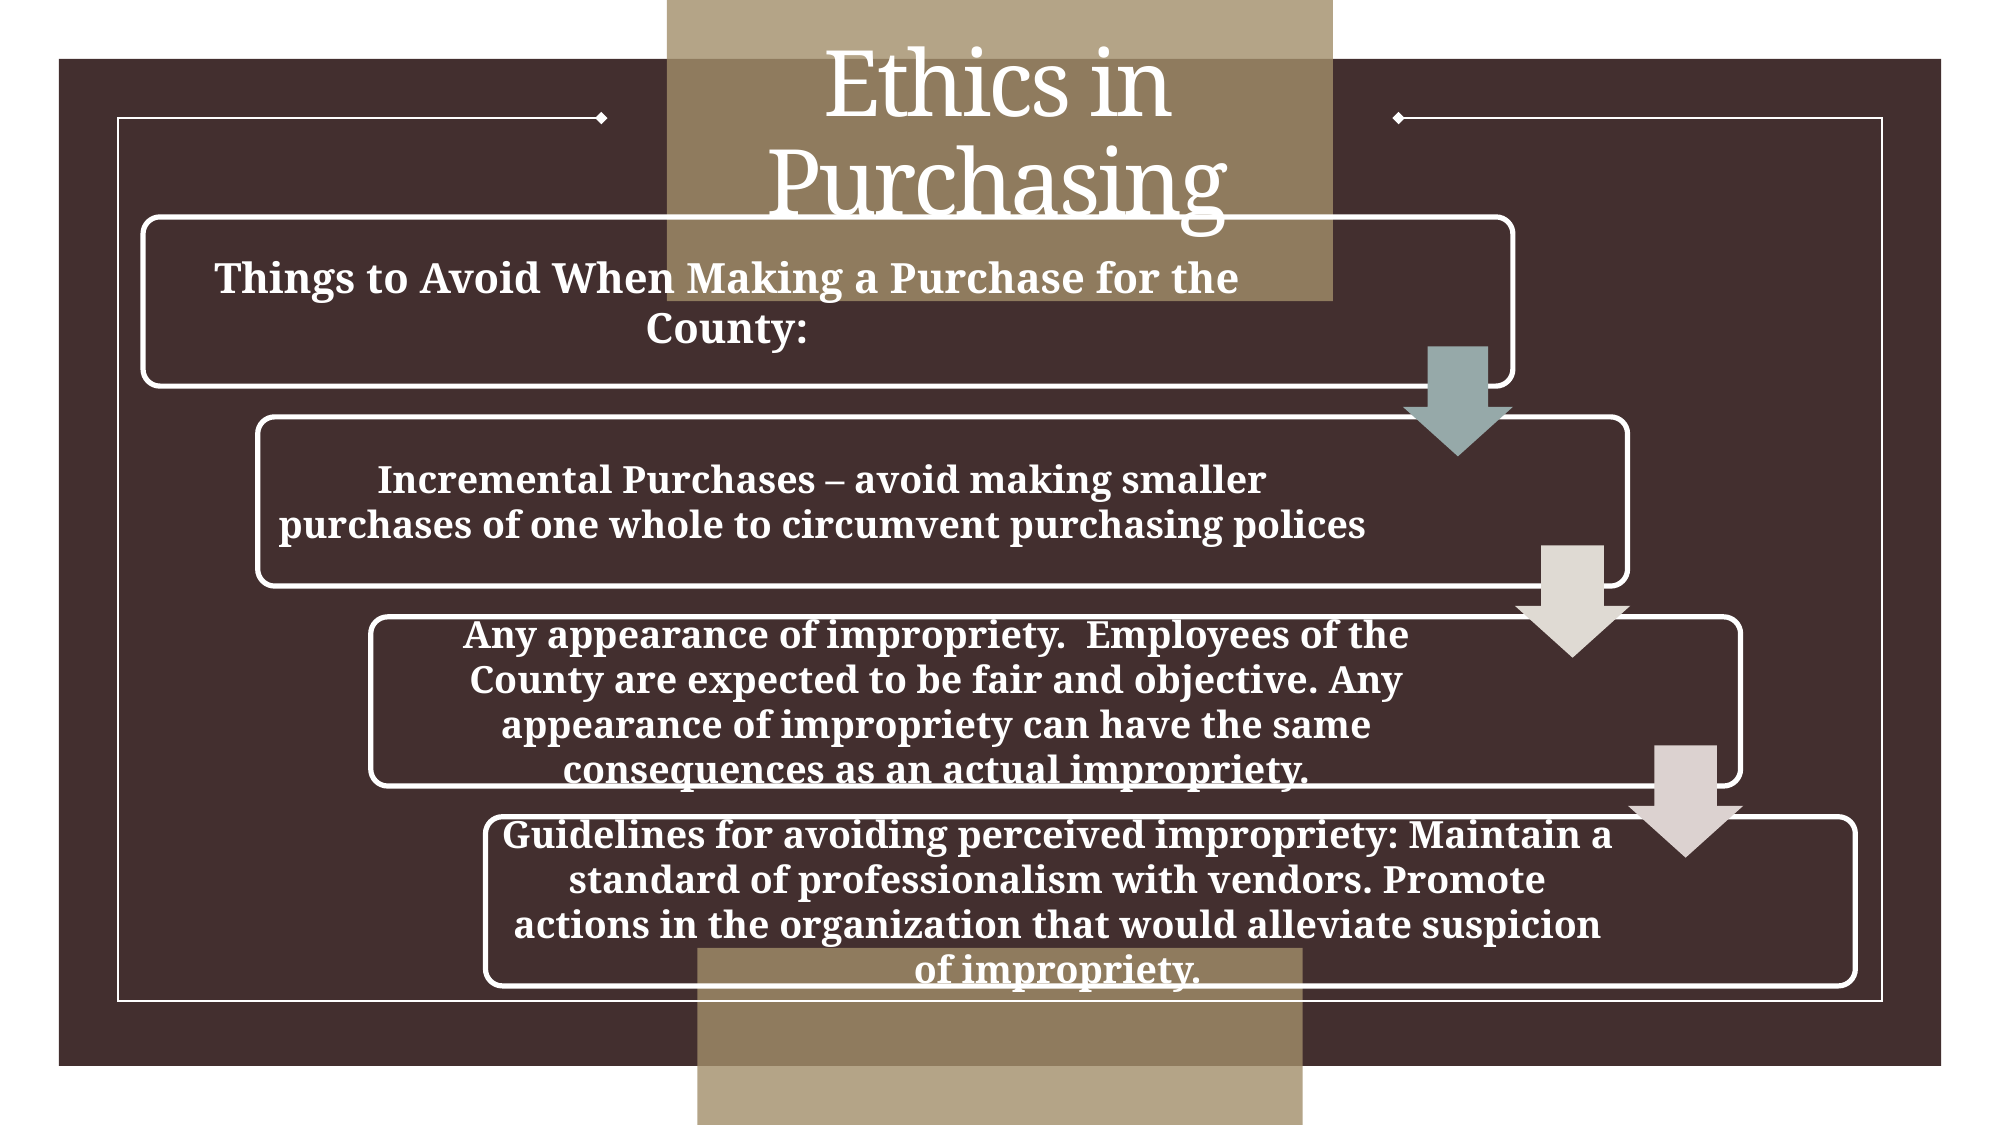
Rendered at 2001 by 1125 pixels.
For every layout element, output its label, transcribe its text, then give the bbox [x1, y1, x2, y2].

text_box Incremental Purchases – avoid making smaller purchases of one whole to circumvent purchasing polices [256, 415, 1629, 588]
title Ethics in Purchasing [697, 32, 1298, 215]
text_box Things to Avoid When Making a Purchase for the County: [141, 215, 1514, 388]
text_box [143, 378, 1654, 986]
text_box [1490, 216, 1856, 826]
text_box [1627, 745, 1744, 858]
text_box Guidelines for avoiding perceived impropriety: Maintain a standard of professionalism with vendors. Promote actions in the organization that would alleviate suspicion of impropriety. [484, 815, 1857, 987]
text_box [1514, 545, 1631, 658]
text_box [143, 216, 153, 225]
text_box Any appearance of impropriety. Employees of the County are expected to be fair and objective. Any appearance of impropriety can have the same consequences as an actual impropriety. [369, 615, 1742, 788]
text_box [1400, 345, 1516, 458]
text_box [1847, 976, 1856, 986]
